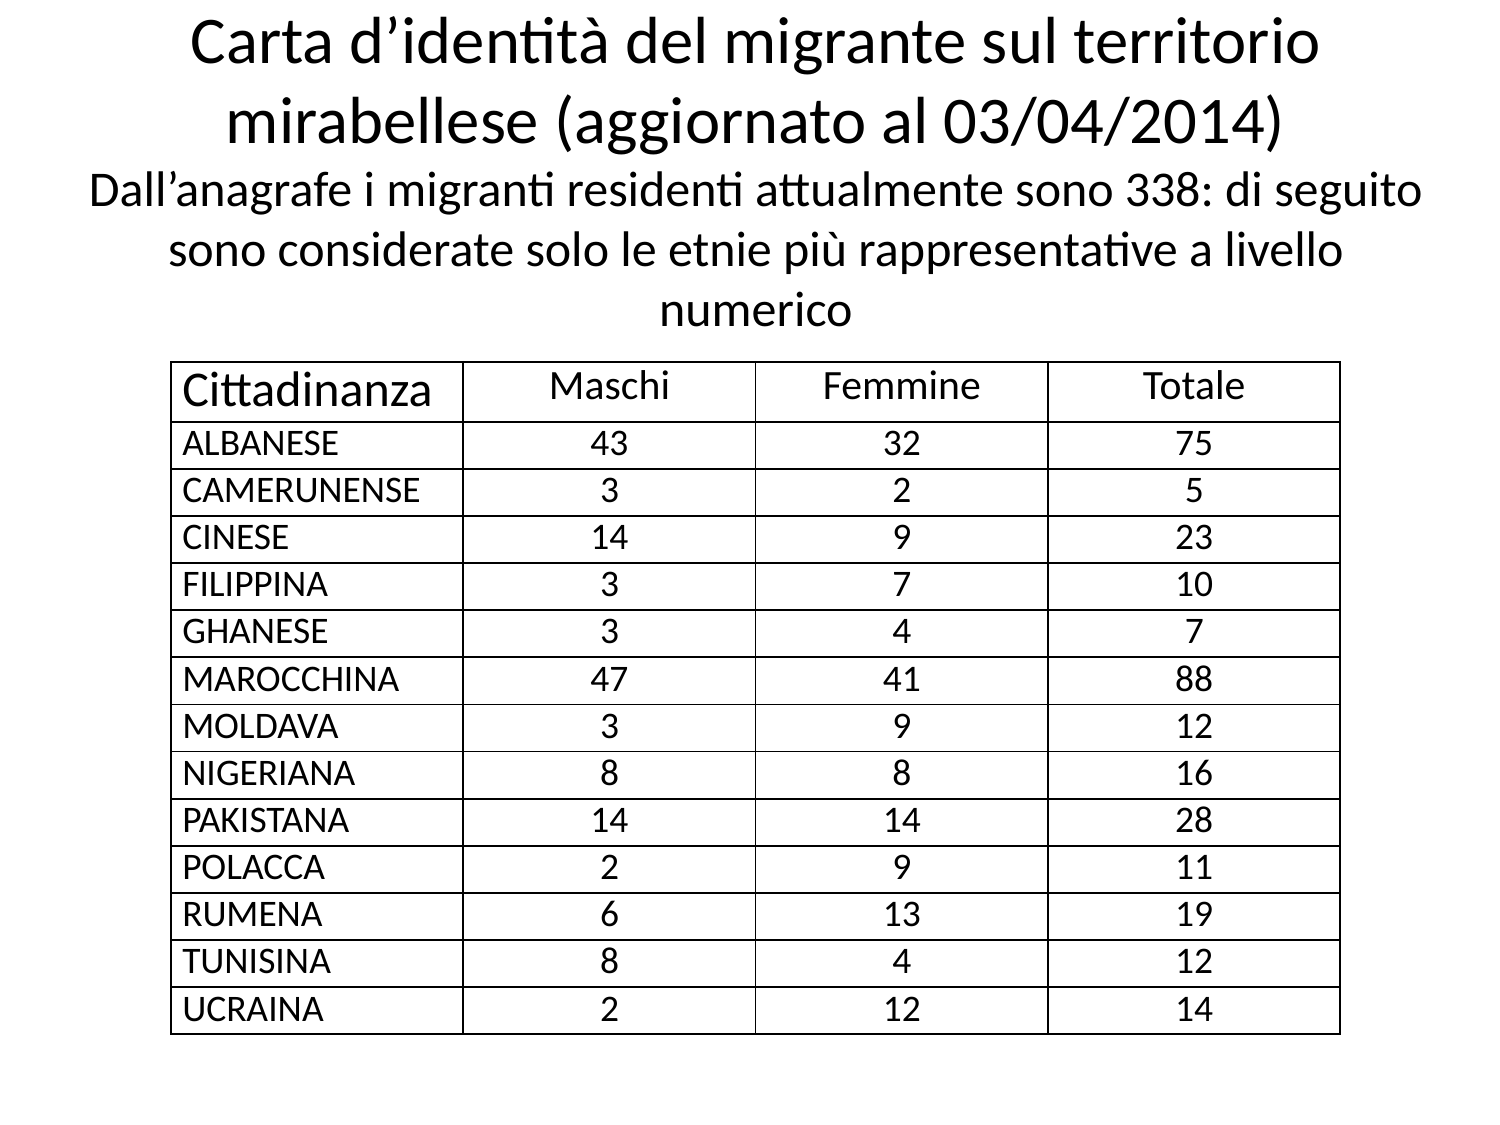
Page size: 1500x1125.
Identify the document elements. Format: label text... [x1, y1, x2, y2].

table_cell 23 [1049, 517, 1339, 562]
table_cell TUNISINA [172, 941, 462, 986]
table_cell 32 [756, 423, 1047, 468]
table_cell 3 [464, 470, 755, 515]
table_cell 16 [1049, 752, 1339, 798]
table_cell 3 [464, 611, 755, 656]
table_cell UCRAINA [172, 988, 462, 1033]
table_cell 8 [756, 752, 1047, 798]
table_header Maschi [464, 363, 755, 421]
table_cell 8 [464, 752, 755, 798]
table_cell NIGERIANA [172, 752, 462, 798]
table_cell 4 [756, 611, 1047, 656]
table_cell 43 [464, 423, 755, 468]
table_cell 3 [464, 705, 755, 751]
table_cell 5 [1049, 470, 1339, 515]
table_cell 12 [1049, 941, 1339, 986]
table_cell 2 [464, 988, 755, 1033]
table_cell 75 [1049, 423, 1339, 468]
table_cell 14 [464, 800, 755, 845]
table_cell ALBANESE [172, 423, 462, 468]
table_cell CAMERUNENSE [172, 470, 462, 515]
table_cell MOLDAVA [172, 705, 462, 751]
table_cell MAROCCHINA [172, 658, 462, 704]
table_cell 2 [464, 847, 755, 892]
table_cell FILIPPINA [172, 564, 462, 609]
table_cell 9 [756, 847, 1047, 892]
table_cell GHANESE [172, 611, 462, 656]
table_cell 6 [464, 894, 755, 939]
table_cell 41 [756, 658, 1047, 704]
table_cell 14 [464, 517, 755, 562]
table_cell 47 [464, 658, 755, 704]
table_cell 19 [1049, 894, 1339, 939]
table_cell 88 [1049, 658, 1339, 704]
table_cell POLACCA [172, 847, 462, 892]
table_cell RUMENA [172, 894, 462, 939]
table_cell 14 [756, 800, 1047, 845]
table_cell 3 [464, 564, 755, 609]
table_cell 9 [756, 705, 1047, 751]
table_cell 28 [1049, 800, 1339, 845]
table_cell 11 [1049, 847, 1339, 892]
table_cell 9 [756, 517, 1047, 562]
table_cell 7 [756, 564, 1047, 609]
table_cell 14 [1049, 988, 1339, 1033]
table_cell 8 [464, 941, 755, 986]
table_cell 2 [756, 470, 1047, 515]
title Carta d’identità del migrante sul territorio mirabellese (aggiornato al 03/04/2014) Dall’anagrafe i migranti residenti attualmente sono 338: di seguito sono considerate solo le etnie più rappresentative a livello numerico [52, 54, 1460, 339]
table_header Totale [1049, 363, 1339, 421]
table_cell CINESE [172, 517, 462, 562]
table_header Femmine [756, 363, 1047, 421]
table_cell 12 [1049, 705, 1339, 751]
table_cell 12 [756, 988, 1047, 1033]
table_cell 7 [1049, 611, 1339, 656]
table_cell 4 [756, 941, 1047, 986]
table_cell 13 [756, 894, 1047, 939]
table_cell 10 [1049, 564, 1339, 609]
table_cell PAKISTANA [172, 800, 462, 845]
table_header Cittadinanza [172, 363, 462, 421]
